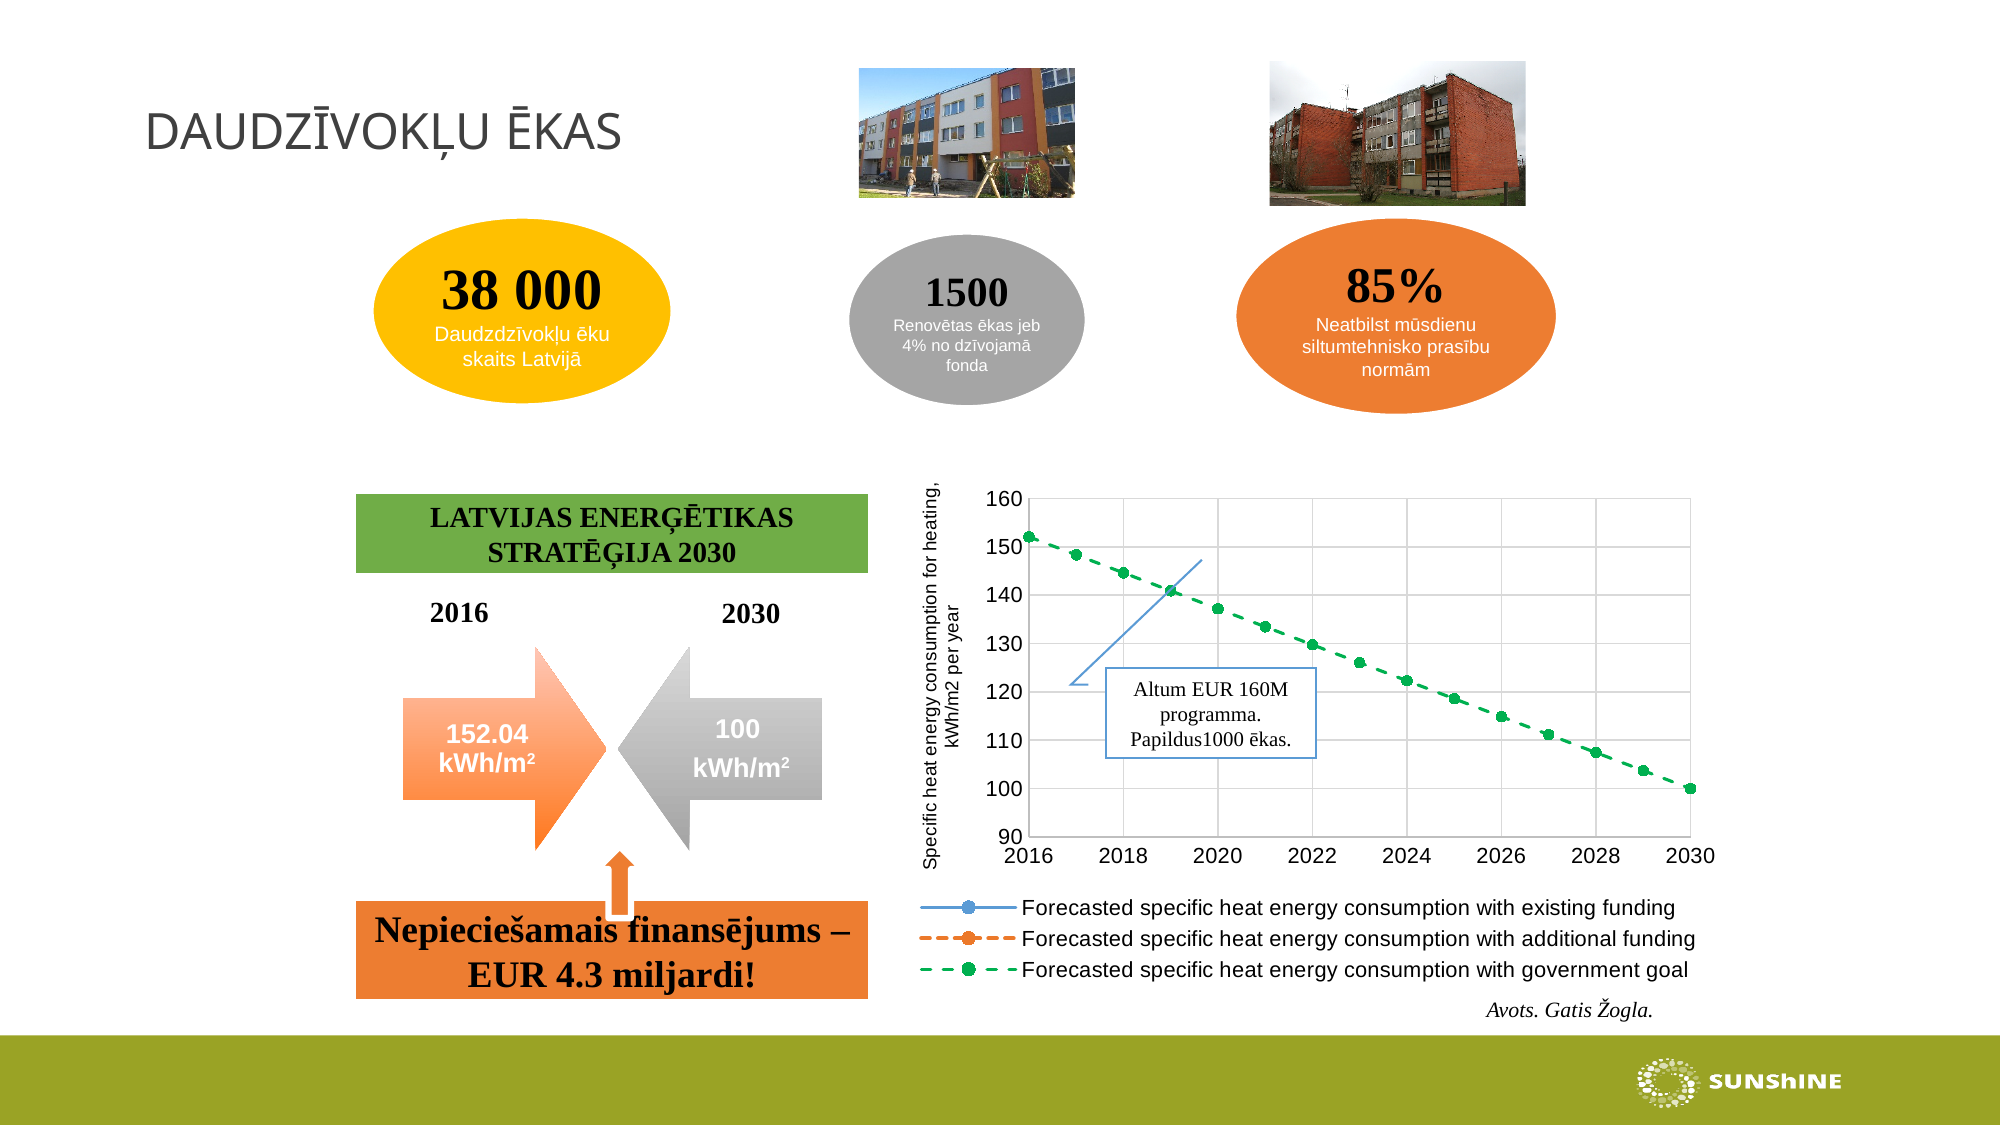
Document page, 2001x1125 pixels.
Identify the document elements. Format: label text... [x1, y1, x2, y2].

picture [858, 67, 1076, 198]
chart [886, 475, 1733, 988]
text_box [594, 863, 646, 922]
picture [1622, 1053, 1867, 1111]
picture [1269, 61, 1526, 206]
text_box 2016 [422, 585, 555, 635]
text_box 38 000 Daudzdzīvokļu ēku skaits Latvijā [367, 212, 677, 410]
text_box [402, 635, 822, 863]
title Daudzīvokļu ēkas [136, 60, 1863, 206]
text_box 85% Neatbilst mūsdienu siltumtehnisko prasību normām [1230, 212, 1563, 421]
text_box Nepieciešamais finansējums – EUR 4.3 miljardi! [350, 894, 875, 1006]
text_box LATVIJAS ENERĢĒTIKAS STRATĒĢIJA 2030 [350, 488, 875, 579]
text_box 2030 [714, 586, 847, 637]
text_box 1500 Renovētas ēkas jeb 4% no dzīvojamā fonda [843, 228, 1091, 412]
text_box Avots. Gatis Žogla. [1479, 988, 1710, 1029]
